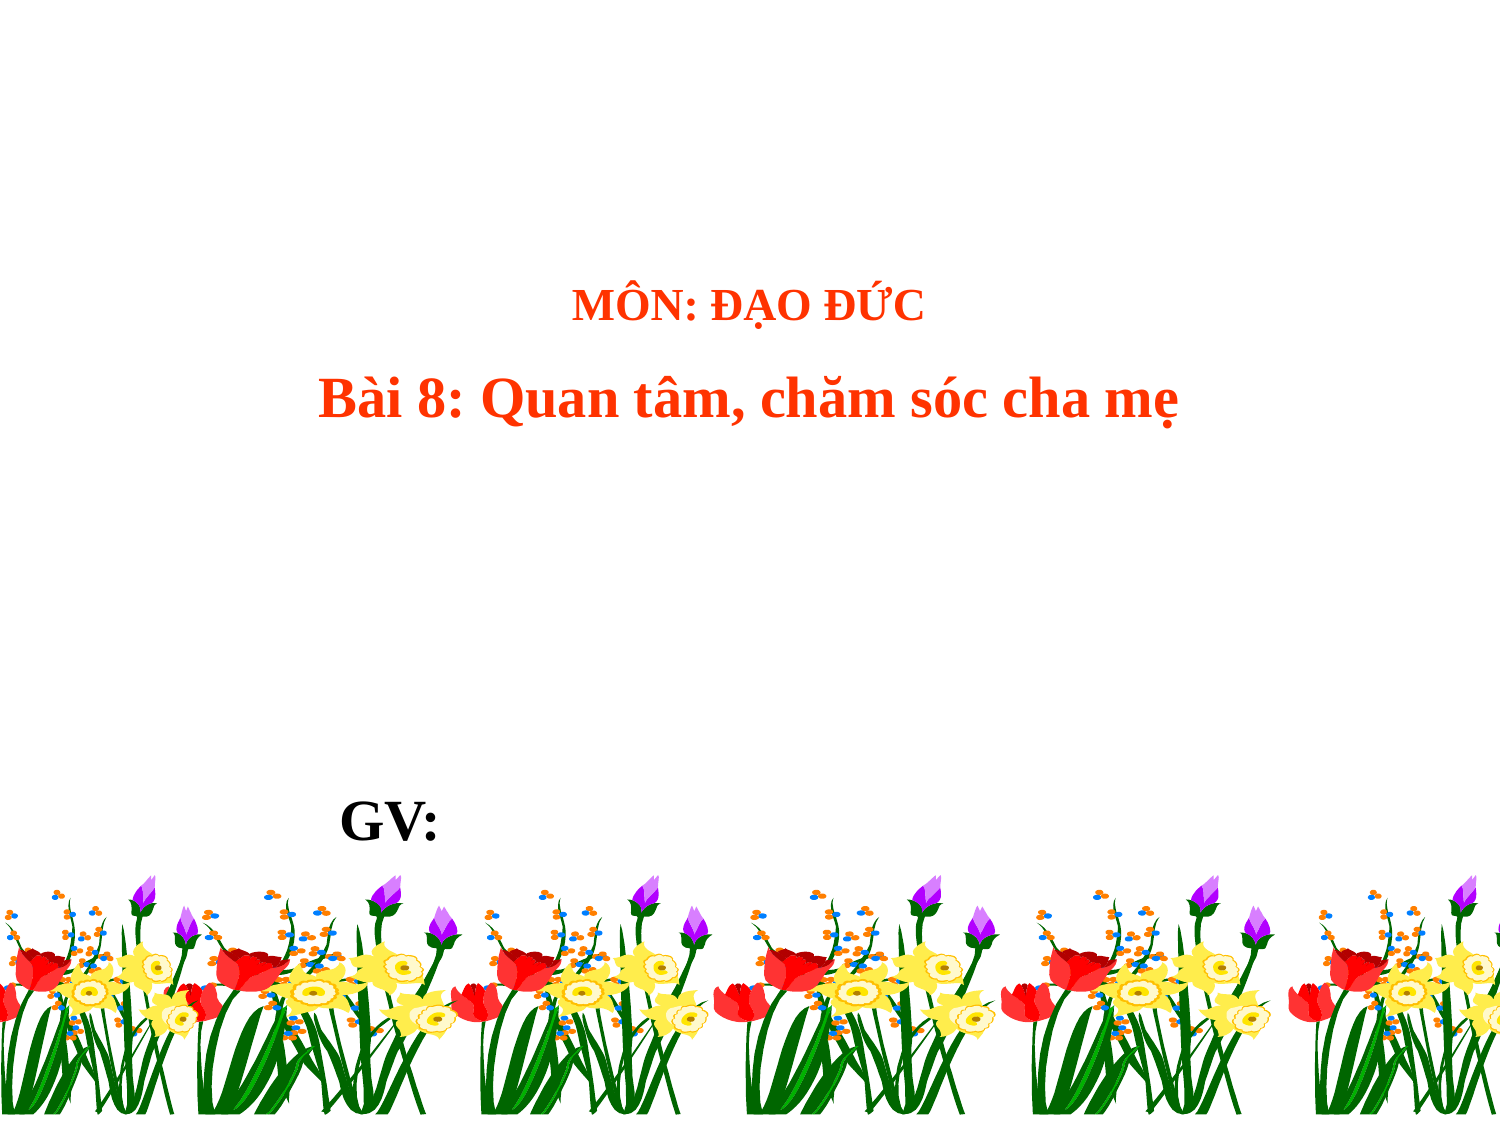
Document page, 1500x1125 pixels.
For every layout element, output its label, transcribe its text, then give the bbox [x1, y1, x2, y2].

text_box MÔN: ĐẠO ĐỨC Bài 8: Quan tâm, chăm sóc cha mẹ [230, 267, 1268, 436]
text_box GV: [324, 774, 1388, 860]
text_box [0, 874, 1500, 1117]
